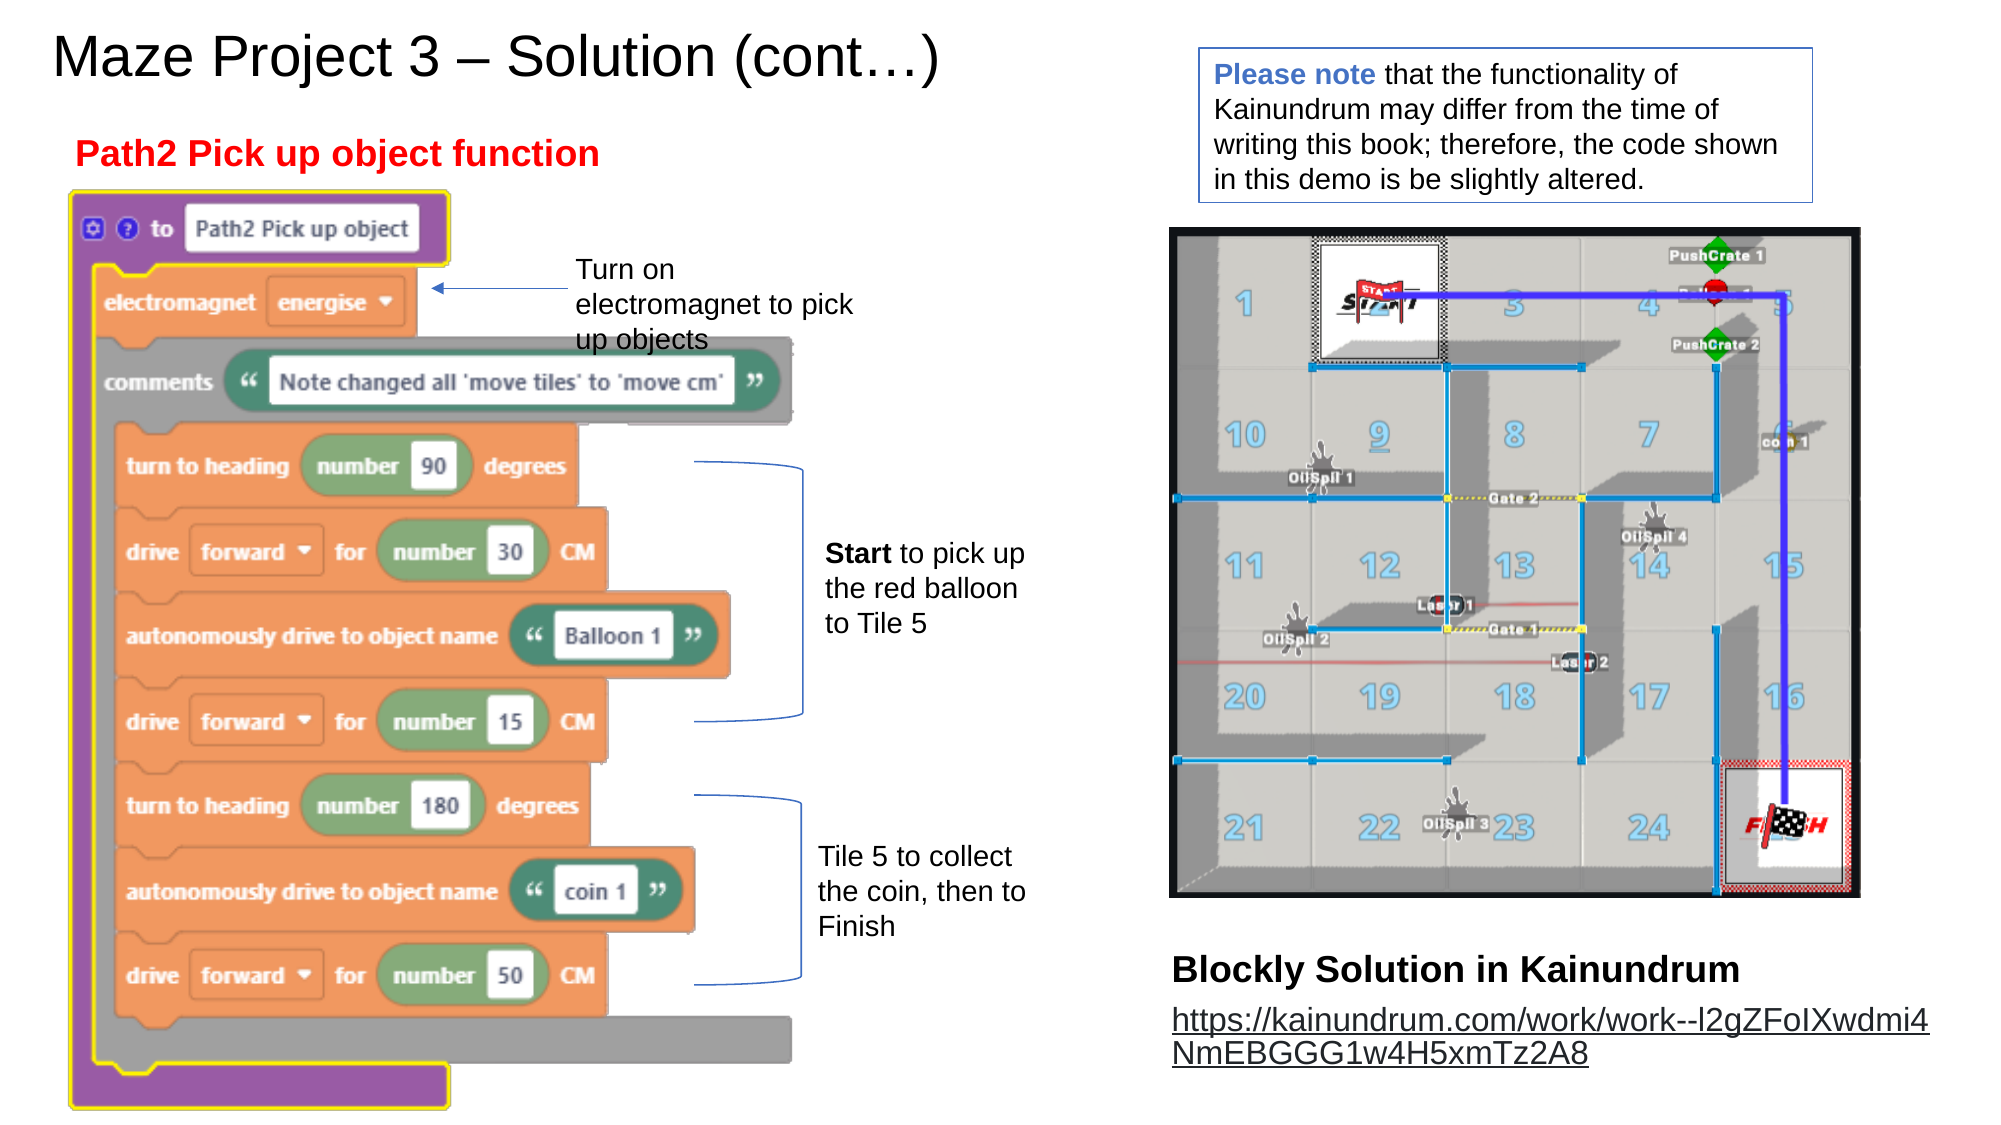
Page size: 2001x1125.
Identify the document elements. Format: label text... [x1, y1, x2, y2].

text_box Blockly Solution in Kainundrum [1156, 937, 1896, 998]
text_box Please note that the functionality of Kainundrum may differ from the time of writing this book; therefore, the code shown in this demo is be slightly altered. [1198, 47, 1813, 203]
text_box https://kainundrum.com/work/work--l2gZFoIXwdmi4NmEBGGG1w4H5xmTz2A8 [1156, 990, 1962, 1046]
text_box Start to pick up the red balloon to Tile 5 [809, 526, 1046, 647]
text_box Tile 5 to collect the coin, then to Finish [807, 829, 1046, 950]
picture [1169, 226, 1861, 898]
text_box Turn on electromagnet to pick up objects [807, 242, 883, 363]
text_box Maze Project 3 – Solution (cont…) [37, 10, 1305, 96]
text_box Path2 Pick up object function [60, 121, 640, 181]
picture [61, 181, 802, 1115]
